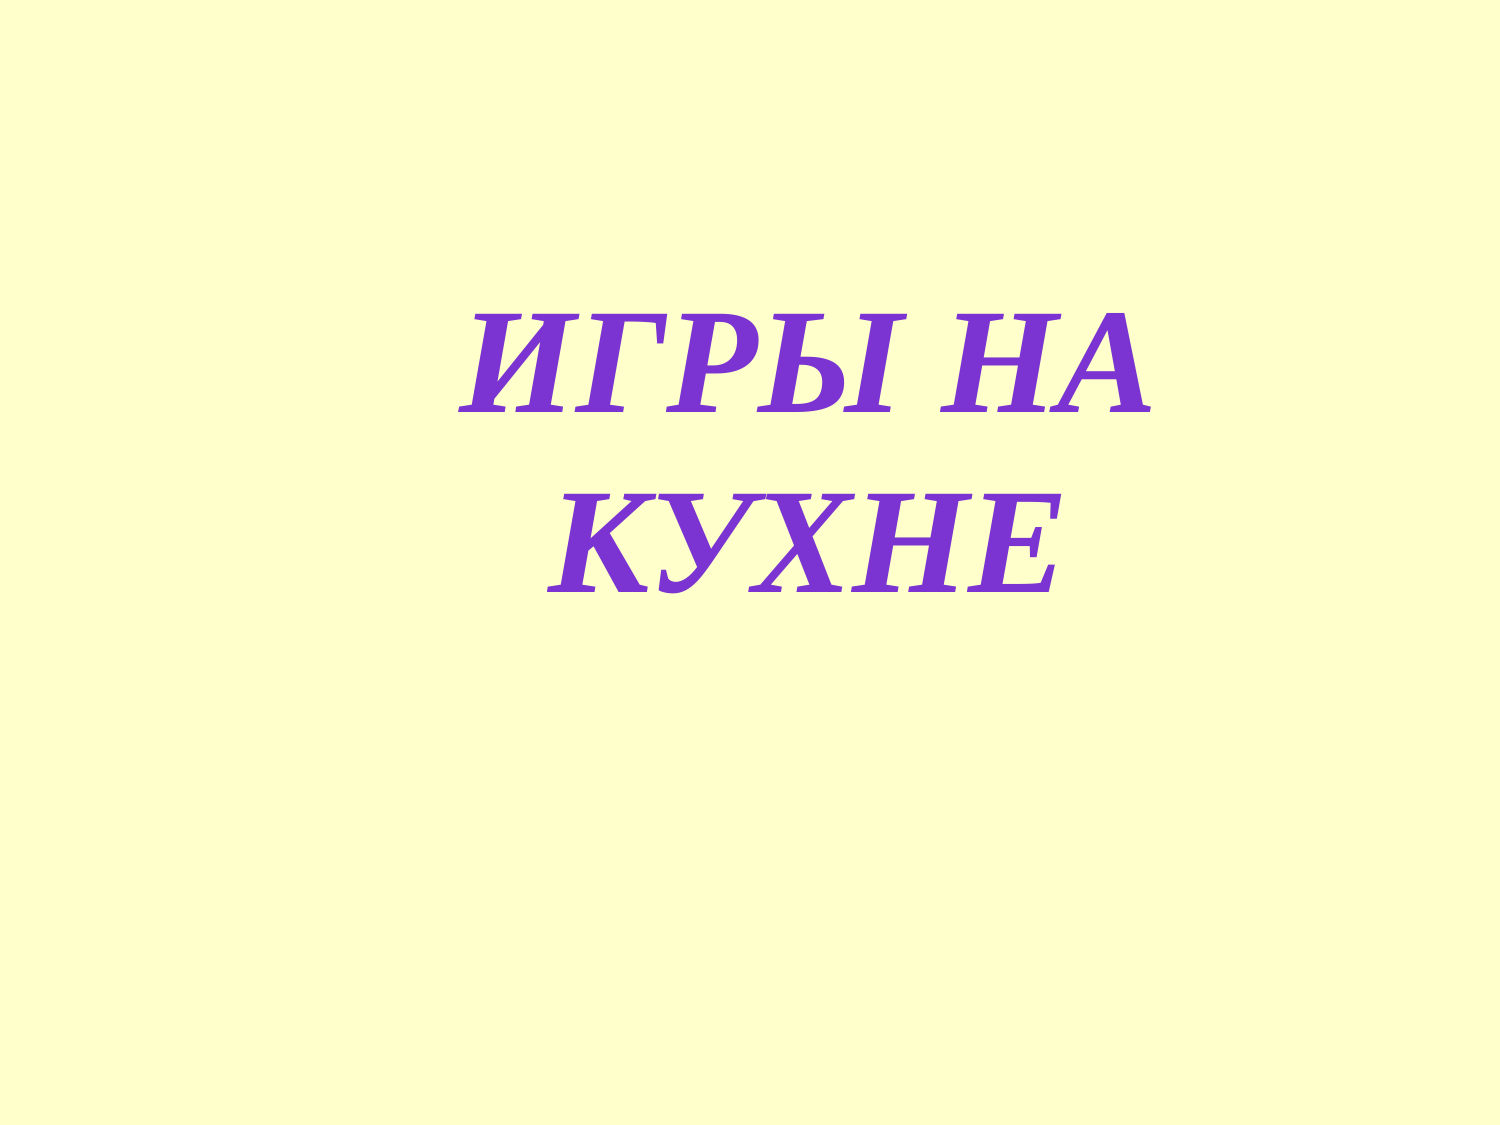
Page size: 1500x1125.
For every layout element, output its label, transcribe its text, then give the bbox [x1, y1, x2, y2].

text_box Игры на кухне [289, 255, 1329, 631]
title [75, 45, 1425, 728]
